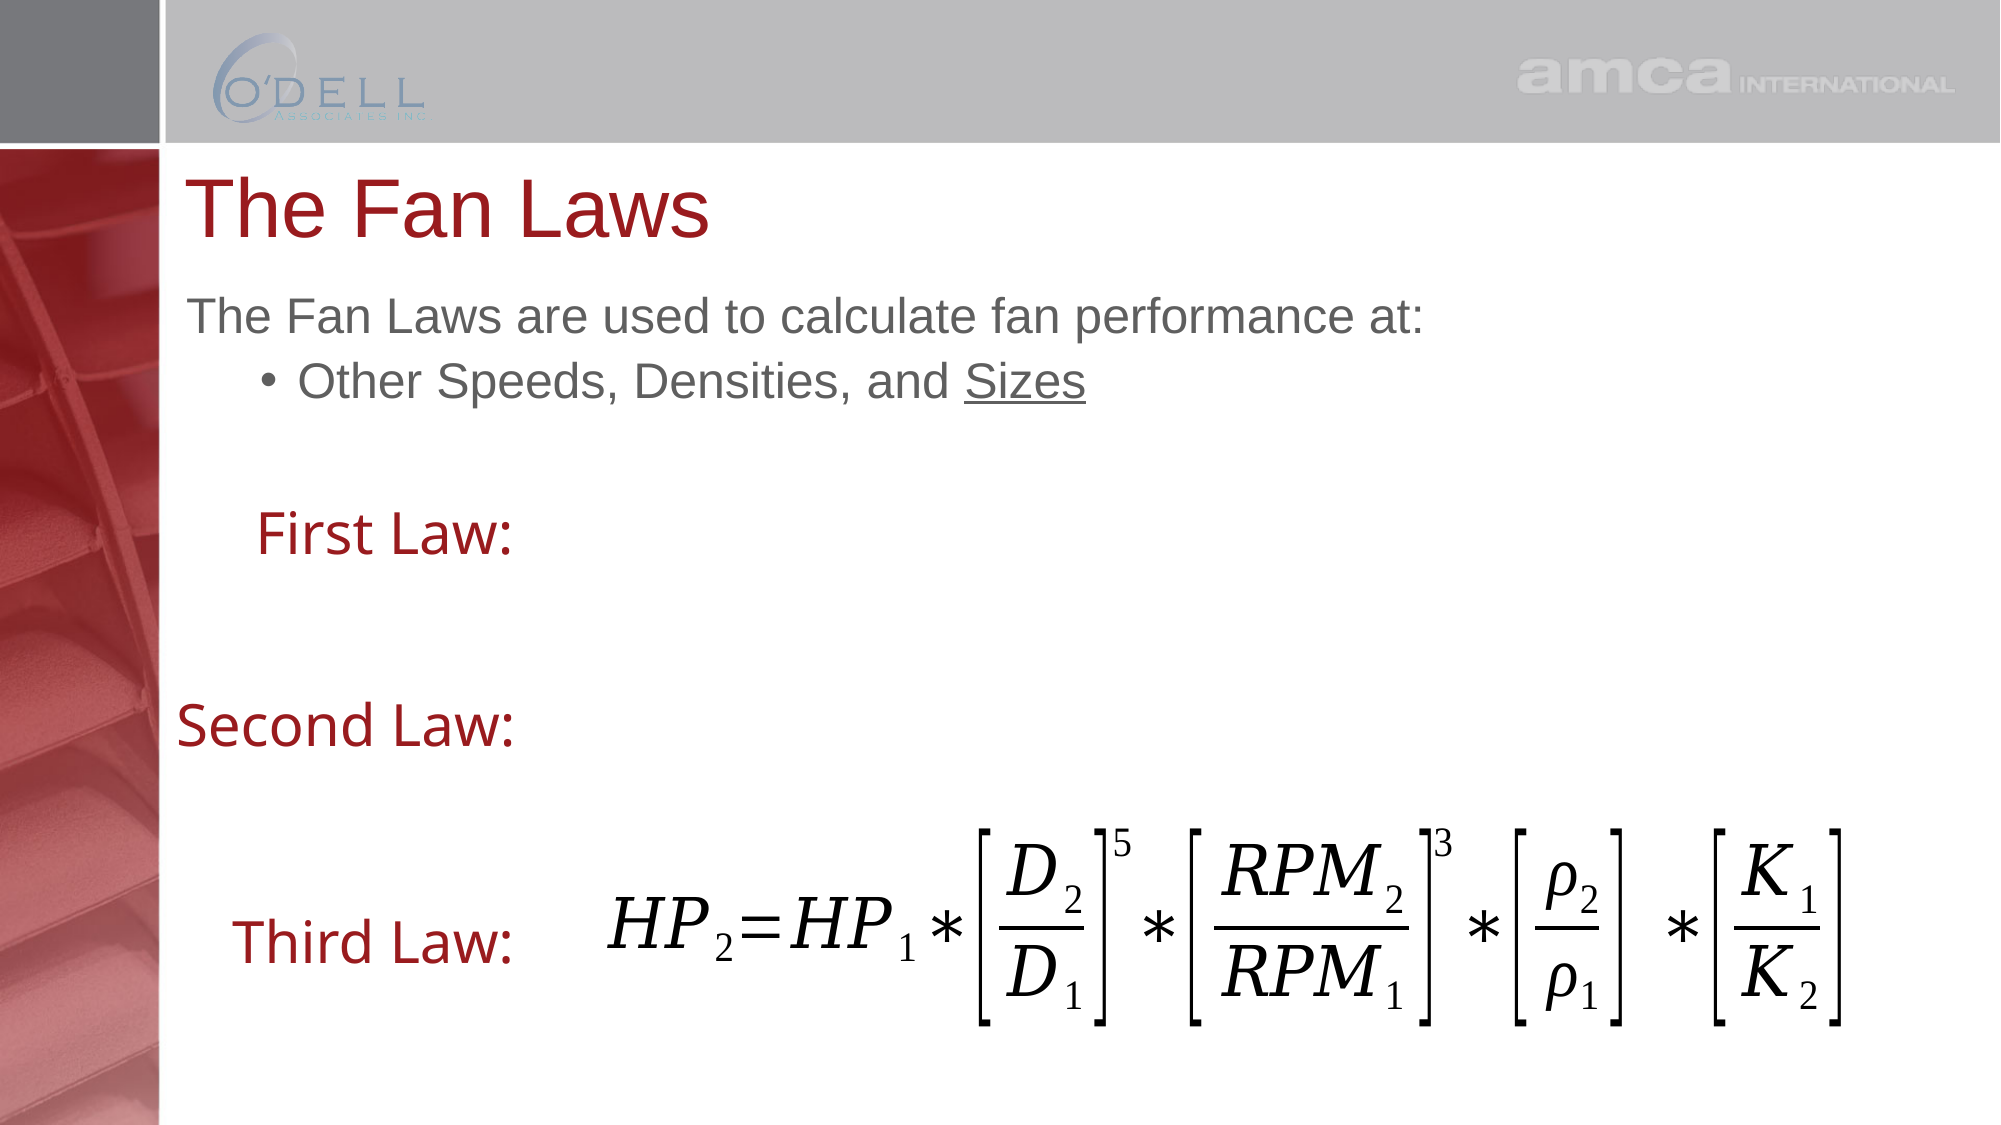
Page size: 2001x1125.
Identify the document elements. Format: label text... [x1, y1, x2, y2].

picture [0, 0, 2000, 1125]
title The Fan Laws [169, 158, 1965, 274]
list The Fan Laws are used to calculate fan performance at: Other Speeds, Densities, and Sizes [169, 283, 1965, 954]
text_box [221, 432, 1849, 1030]
